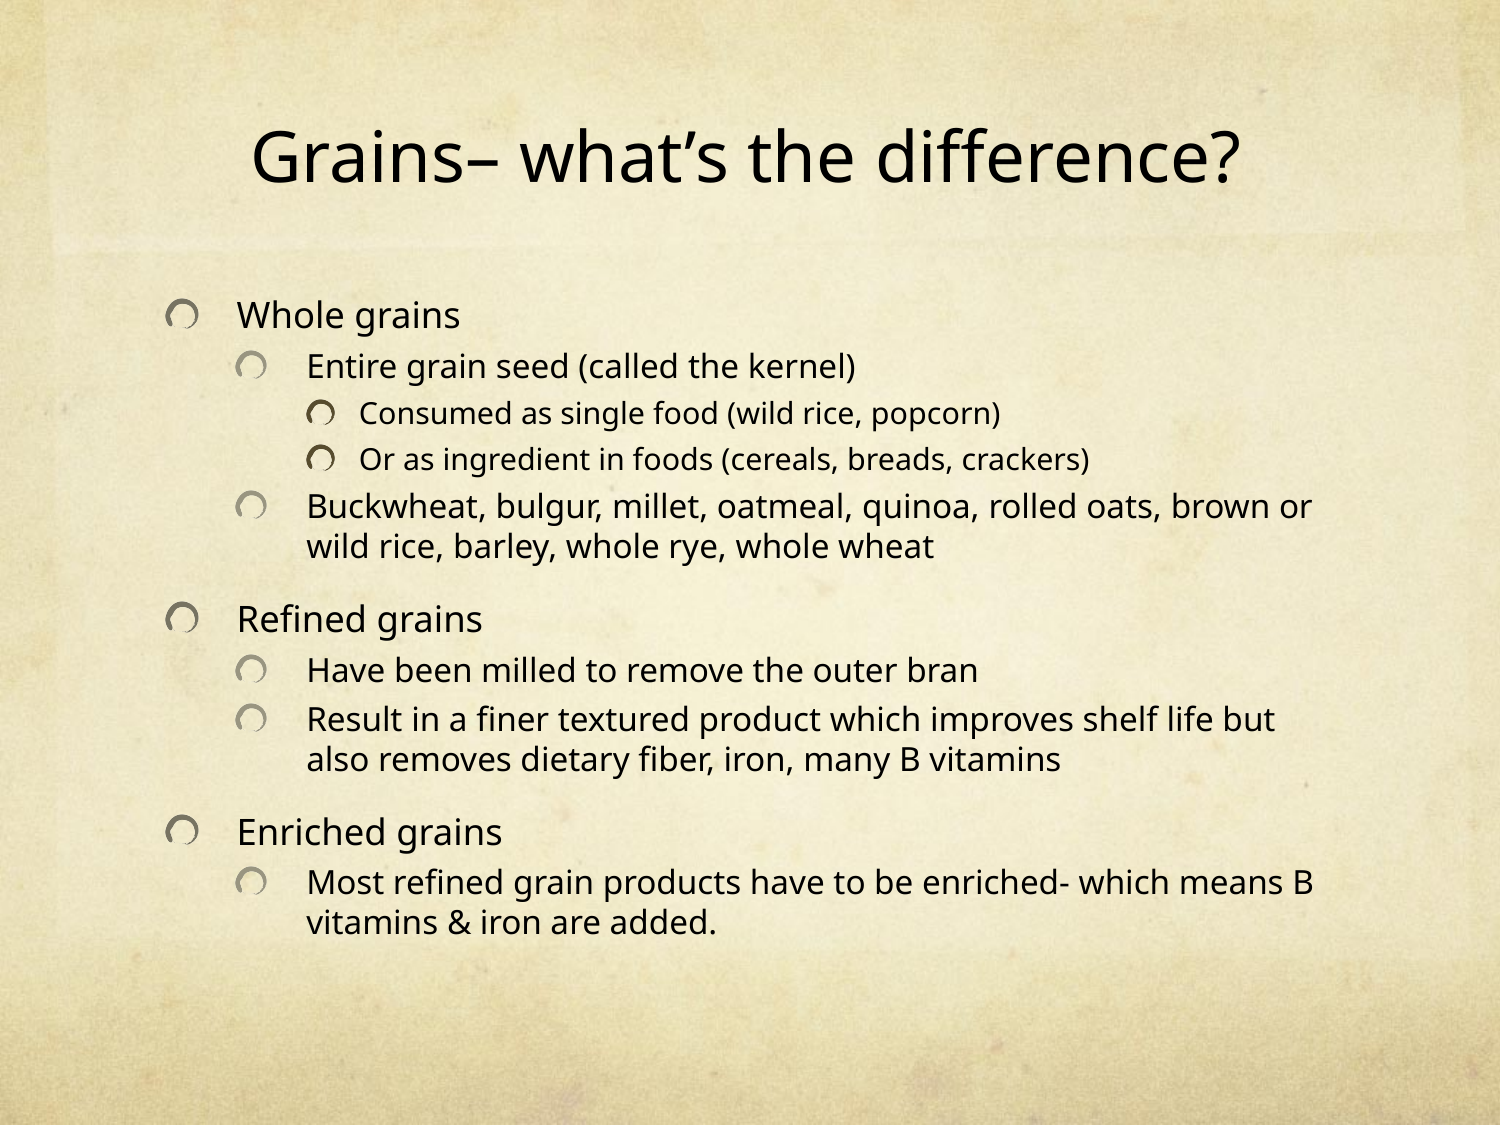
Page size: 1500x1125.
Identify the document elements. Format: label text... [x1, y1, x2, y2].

title Grains– what’s the difference? [150, 82, 1350, 225]
picture [0, 0, 1500, 1125]
list Whole grains Entire grain seed (called the kernel) Consumed as single food (wild rice, popcorn) Or as ingredient in foods (cereals, breads, crackers) Buckwheat, bulgur, millet, oatmeal, quinoa, rolled oats, brown or wild rice, barley, whole rye, whole wheat Refined grains Have been milled to remove the outer bran Result in a finer textured product which improves shelf life but also removes dietary fiber, iron, many B vitamins Enriched grains Most refined grain products have to be enriched- which means B vitamins & iron are added. [150, 284, 1350, 950]
